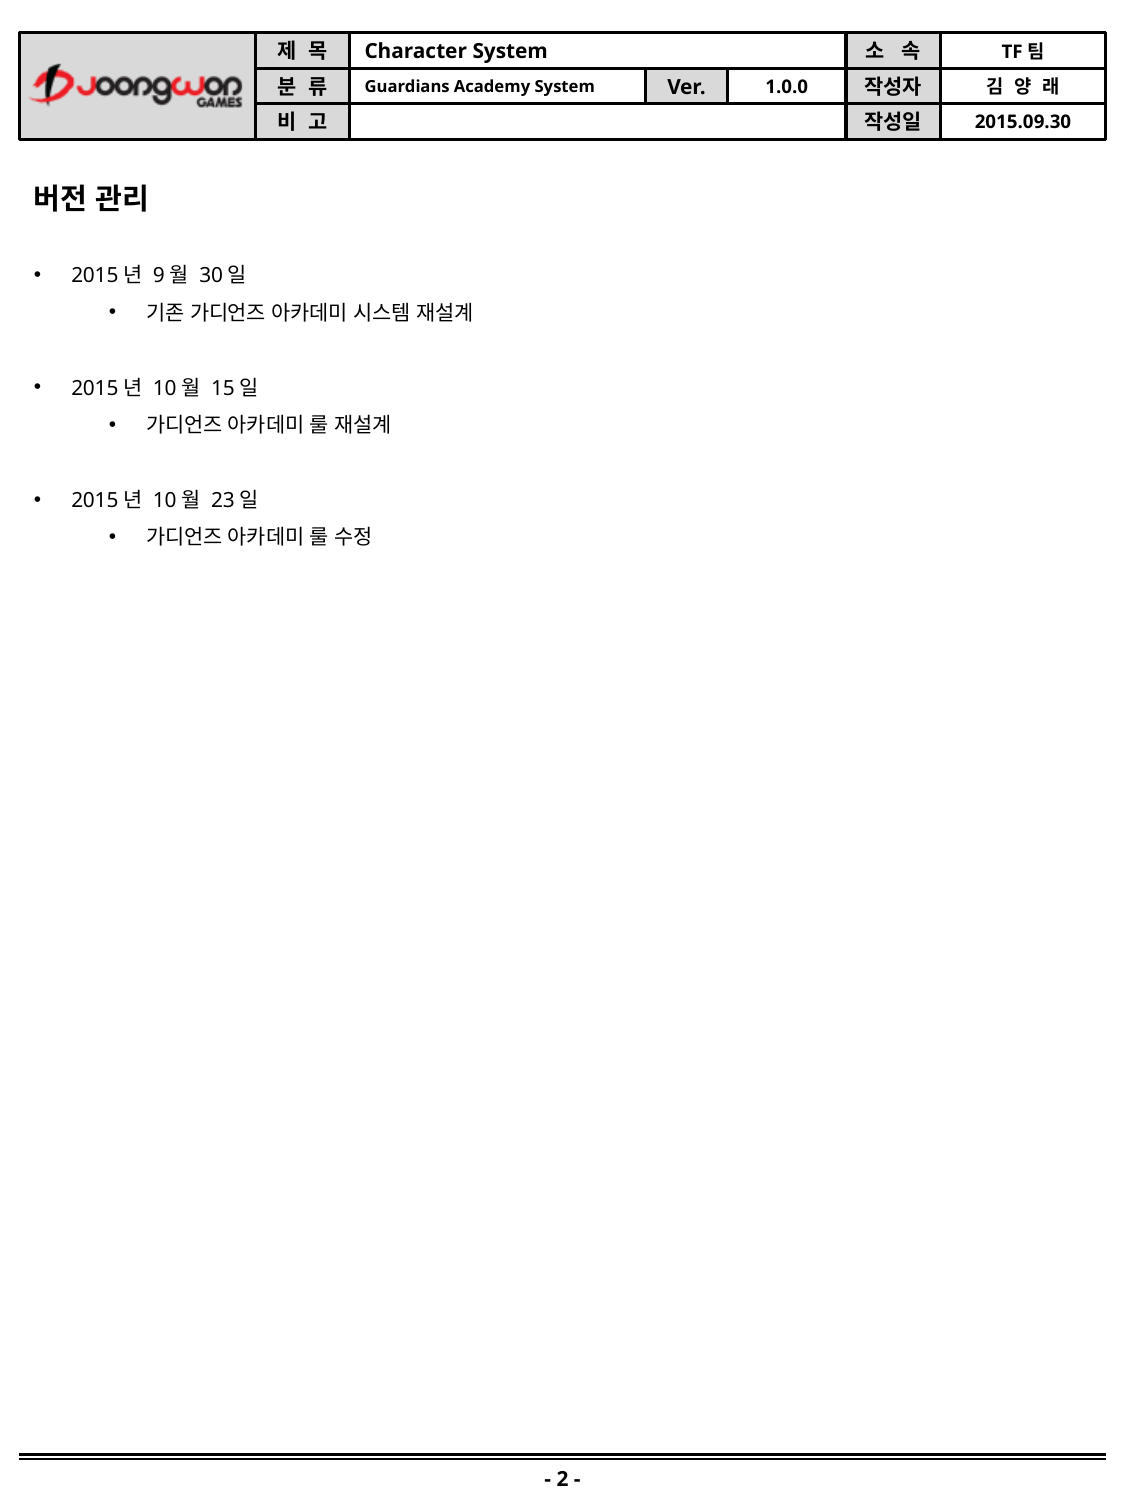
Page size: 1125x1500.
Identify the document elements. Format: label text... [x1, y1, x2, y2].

slide_number - 2 - [503, 1458, 622, 1500]
picture [25, 59, 249, 113]
text_box 버전 관리 [17, 157, 1108, 220]
text_box 2015년 9월 30일 기존 가디언즈 아카데미 시스템 재설계 2015년 10월 15일 가디언즈 아카데미 룰 재설계 2015년 10월 23일 가디언즈 아카데미 룰 수정 [17, 240, 1108, 1437]
